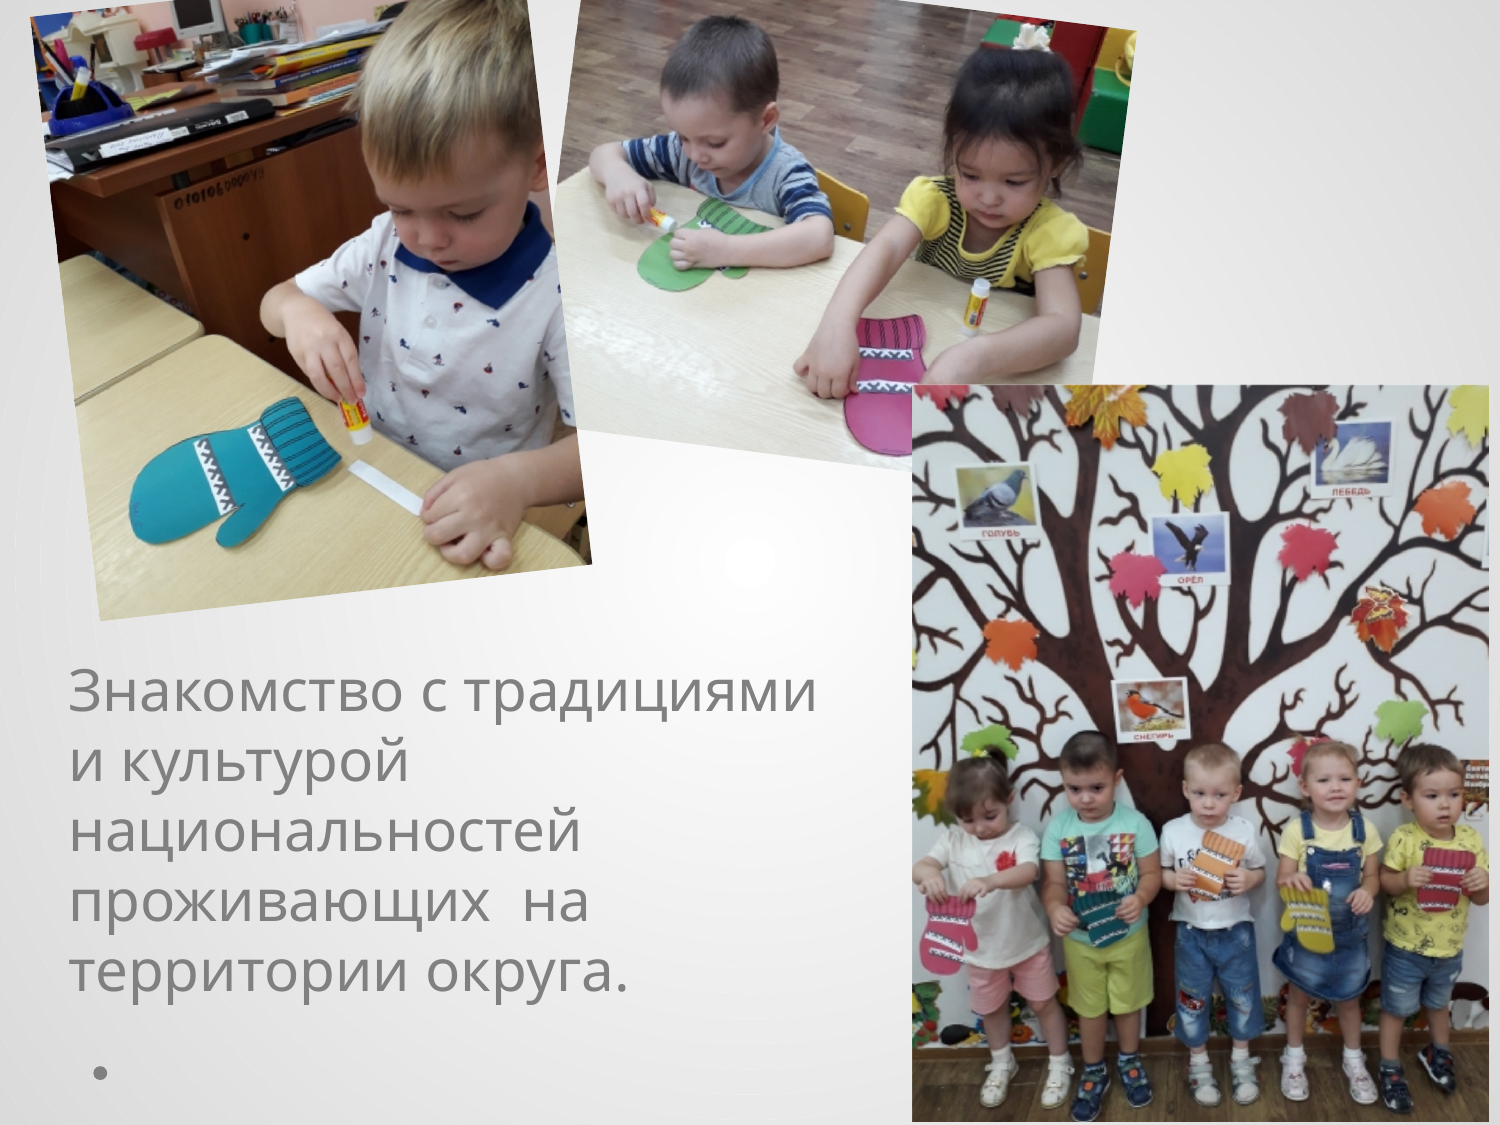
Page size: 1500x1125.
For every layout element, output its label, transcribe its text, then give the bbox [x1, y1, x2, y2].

picture [6, 0, 1500, 1122]
list Знакомство с традициями и культурой национальностей проживающих на территории округа. [53, 645, 826, 1035]
